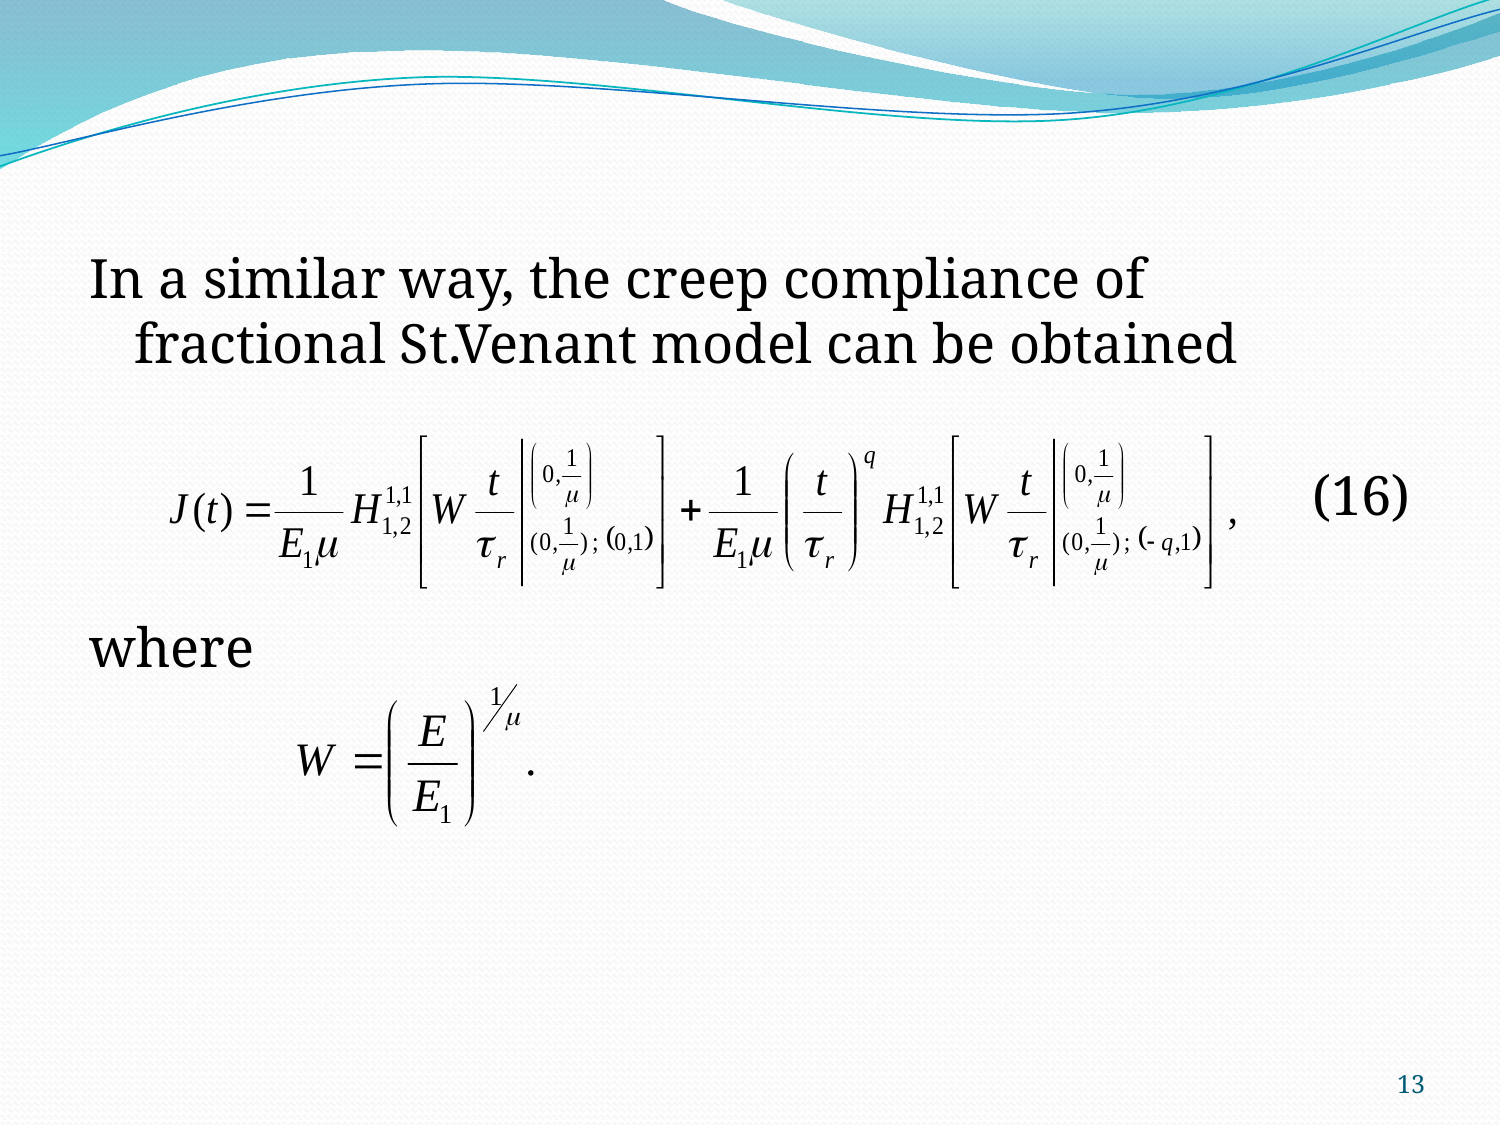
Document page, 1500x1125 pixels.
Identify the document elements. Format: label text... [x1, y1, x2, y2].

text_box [291, 674, 543, 838]
slide_number 22 [154, 427, 1251, 614]
list In a similar way, the creep compliance of fractional St.Venant model can be obtained (16) where [75, 237, 1425, 1005]
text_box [160, 424, 1244, 601]
slide_number 13 [1299, 1042, 1425, 1103]
slide_number 22 [284, 675, 549, 849]
